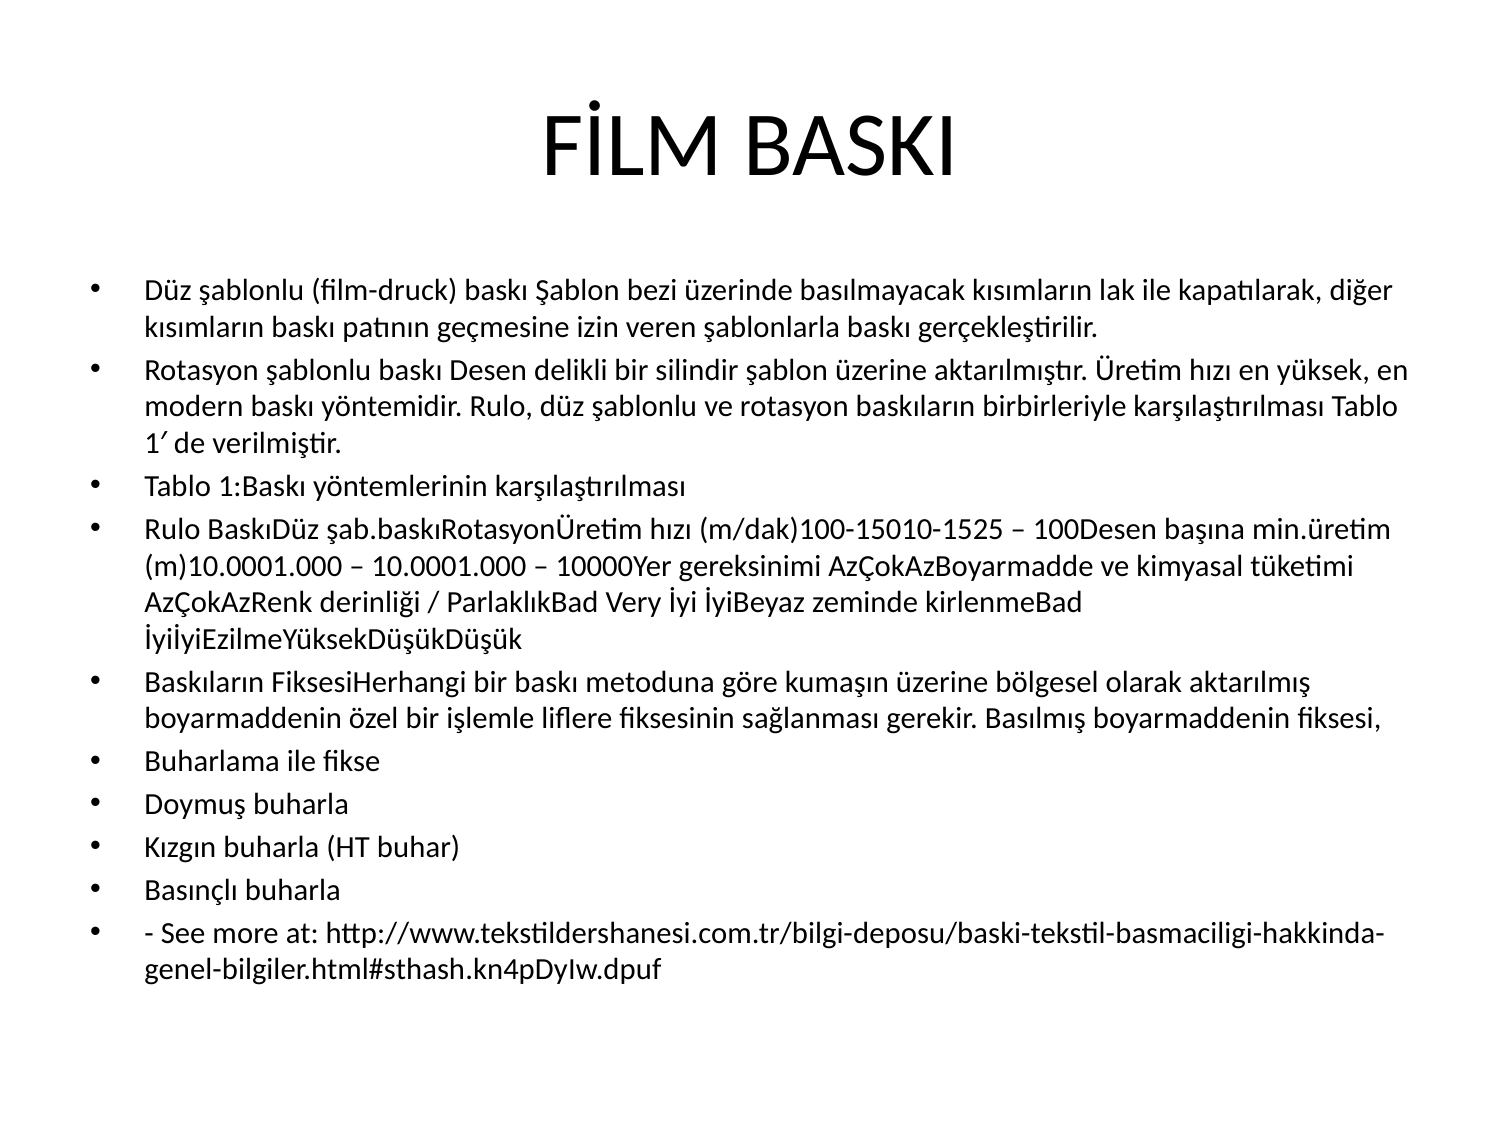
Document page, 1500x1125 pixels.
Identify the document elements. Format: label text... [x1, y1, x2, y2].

list Düz şablonlu (film-druck) baskı Şablon bezi üzerinde basılmayacak kısımların lak ile kapatılarak, diğer kısımların baskı patının geçmesine izin veren şablonlarla baskı gerçekleştirilir. Rotasyon şablonlu baskı Desen delikli bir silindir şablon üzerine aktarılmıştır. Üretim hızı en yüksek, en modern baskı yöntemidir. Rulo, düz şablonlu ve rotasyon baskıların birbirleriyle karşılaştırılması Tablo 1′ de verilmiştir. Tablo 1:Baskı yöntemlerinin karşılaştırılması Rulo BaskıDüz şab.baskıRotasyonÜretim hızı (m/dak)100-15010-1525 – 100Desen başına min.üretim (m)10.0001.000 – 10.0001.000 – 10000Yer gereksinimi AzÇokAzBoyarmadde ve kimyasal tüketimi AzÇokAzRenk derinliği / ParlaklıkBad Very İyi İyiBeyaz zeminde kirlenmeBad İyiİyiEzilmeYüksekDüşükDüşük Baskıların FiksesiHerhangi bir baskı metoduna göre kumaşın üzerine bölgesel olarak aktarılmış boyarmaddenin özel bir işlemle liflere fiksesinin sağlanması gerekir. Basılmış boyarmaddenin fiksesi, Buharlama ile fikse Doymuş buharla Kızgın buharla (HT buhar) Basınçlı buharla - See more at: http://www.tekstildershanesi.com.tr/bilgi-deposu/baski-tekstil-basmaciligi-hakkinda-genel-bilgiler.html#sthash.kn4pDyIw.dpuf [75, 262, 1425, 1005]
title FİLM BASKI [75, 45, 1425, 233]
